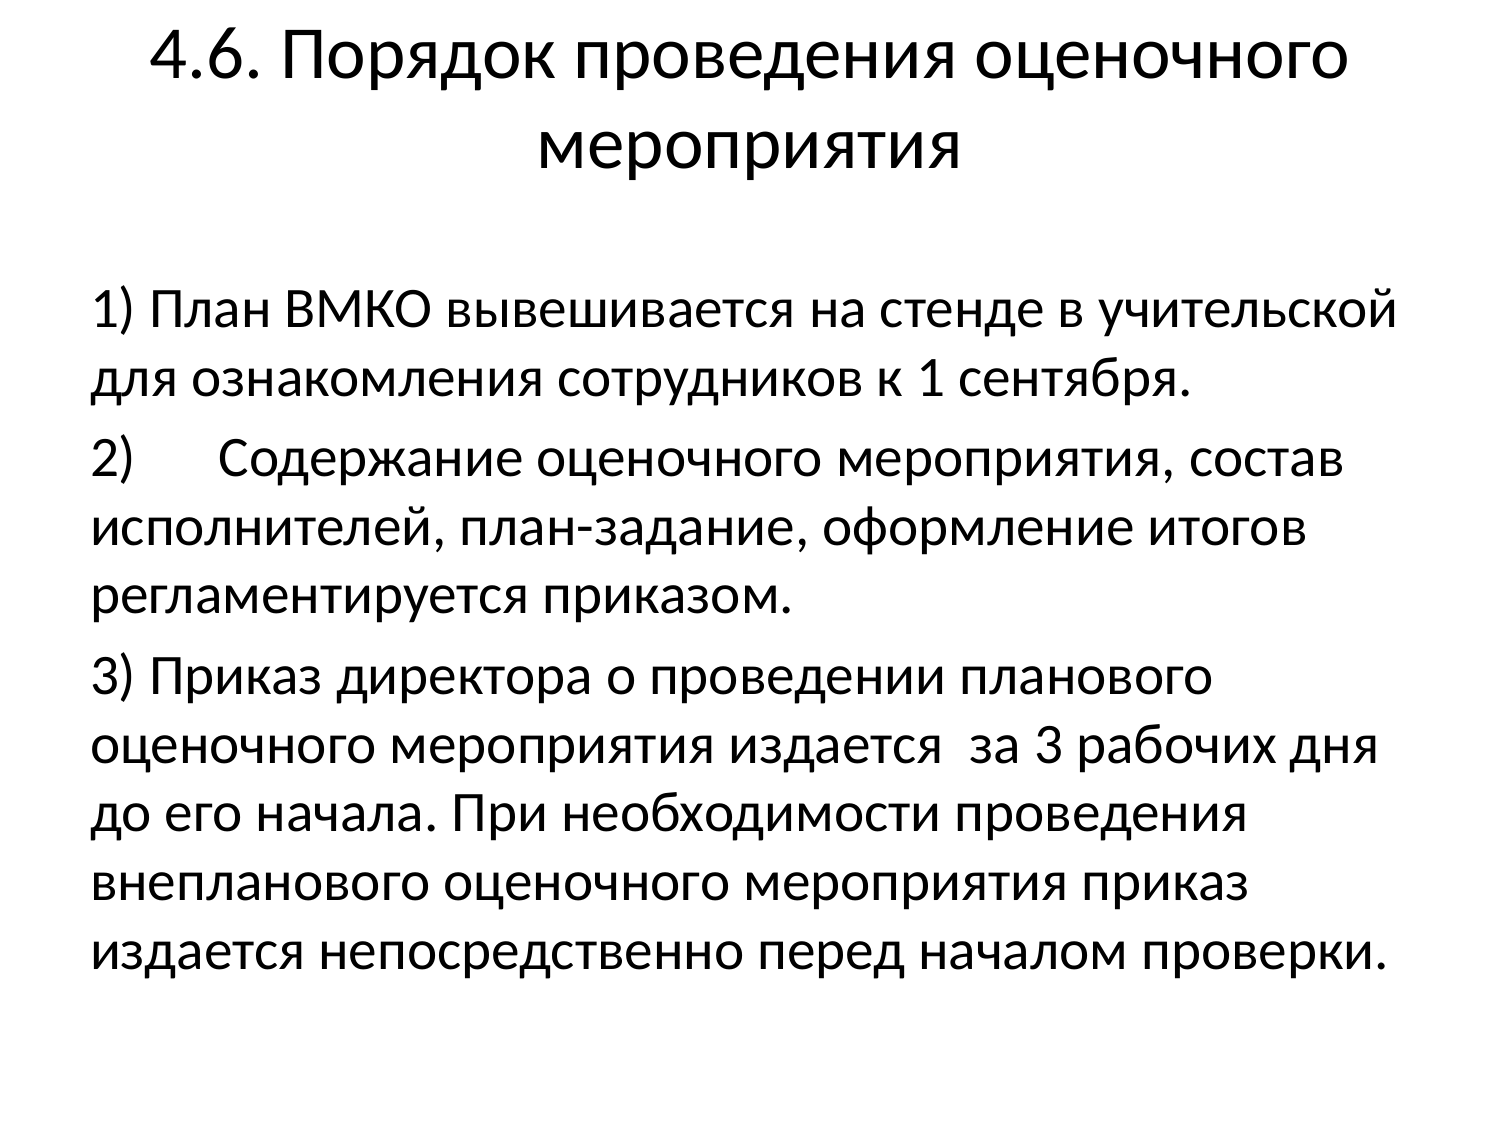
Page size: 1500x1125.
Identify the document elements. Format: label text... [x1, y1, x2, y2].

title 4.6. Порядок проведения оценочного мероприятия [74, 44, 1426, 233]
list 1) План ВМКО вывешивается на стенде в учительской для ознакомления сотрудников к 1 сентября. 2) Содержание оценочного мероприятия, состав исполнителей, план-задание, оформление итогов регламентируется приказом. 3) Приказ директора о проведении планового оценочного мероприятия издается за 3 рабочих дня до его начала. При необходимости проведения внепланового оценочного мероприятия приказ издается непосредственно перед началом проверки. [74, 262, 1426, 1006]
